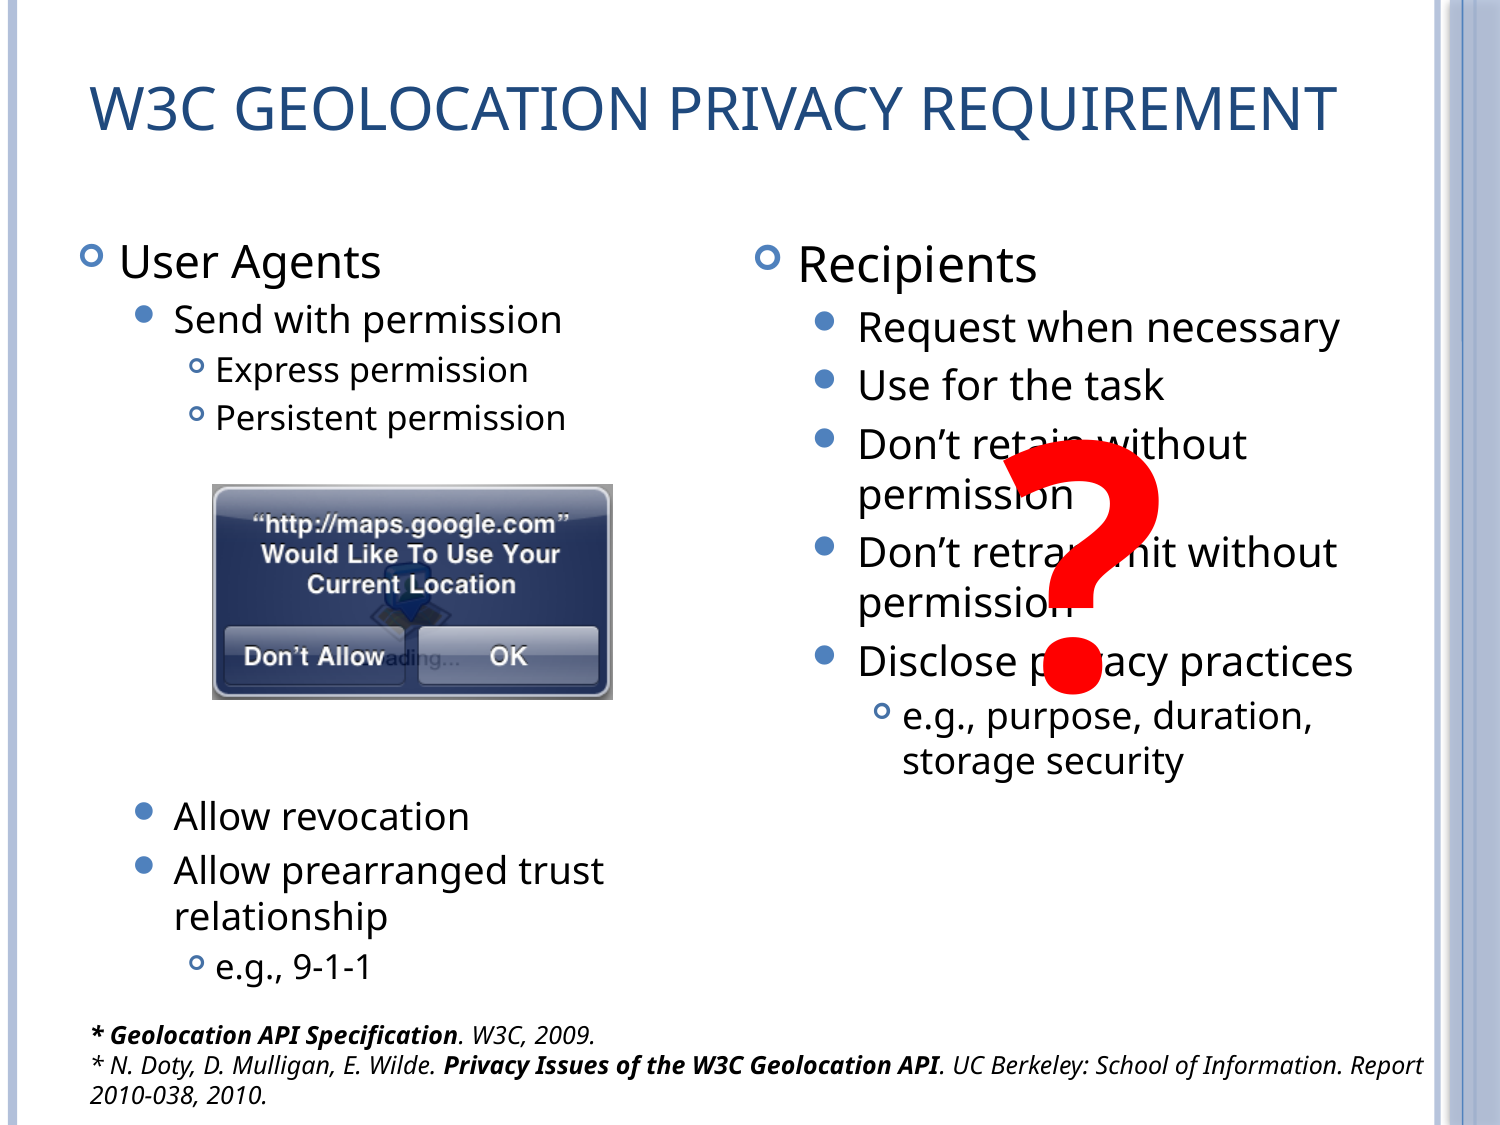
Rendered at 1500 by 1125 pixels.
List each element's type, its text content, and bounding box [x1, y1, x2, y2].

text_box * Geolocation API Specification. W3C, 2009. * N. Doty, D. Mulligan, E. Wilde. Privacy Issues of the W3C Geolocation API. UC Berkeley: School of Information. Report 2010-038, 2010. [74, 1012, 1500, 1118]
title W3C Geolocation Privacy Requirement [75, 45, 1375, 150]
text_box ? [987, 337, 1175, 768]
picture [211, 484, 613, 701]
text_box Recipients Request when necessary Use for the task Don’t retain without permission Don’t retransmit without permission Disclose privacy practices e.g., purpose, duration, storage security [737, 224, 1425, 1012]
list User Agents Send with permission Express permission Persistent permission Allow revocation Allow prearranged trust relationship e.g., 9-1-1 [62, 224, 737, 1000]
